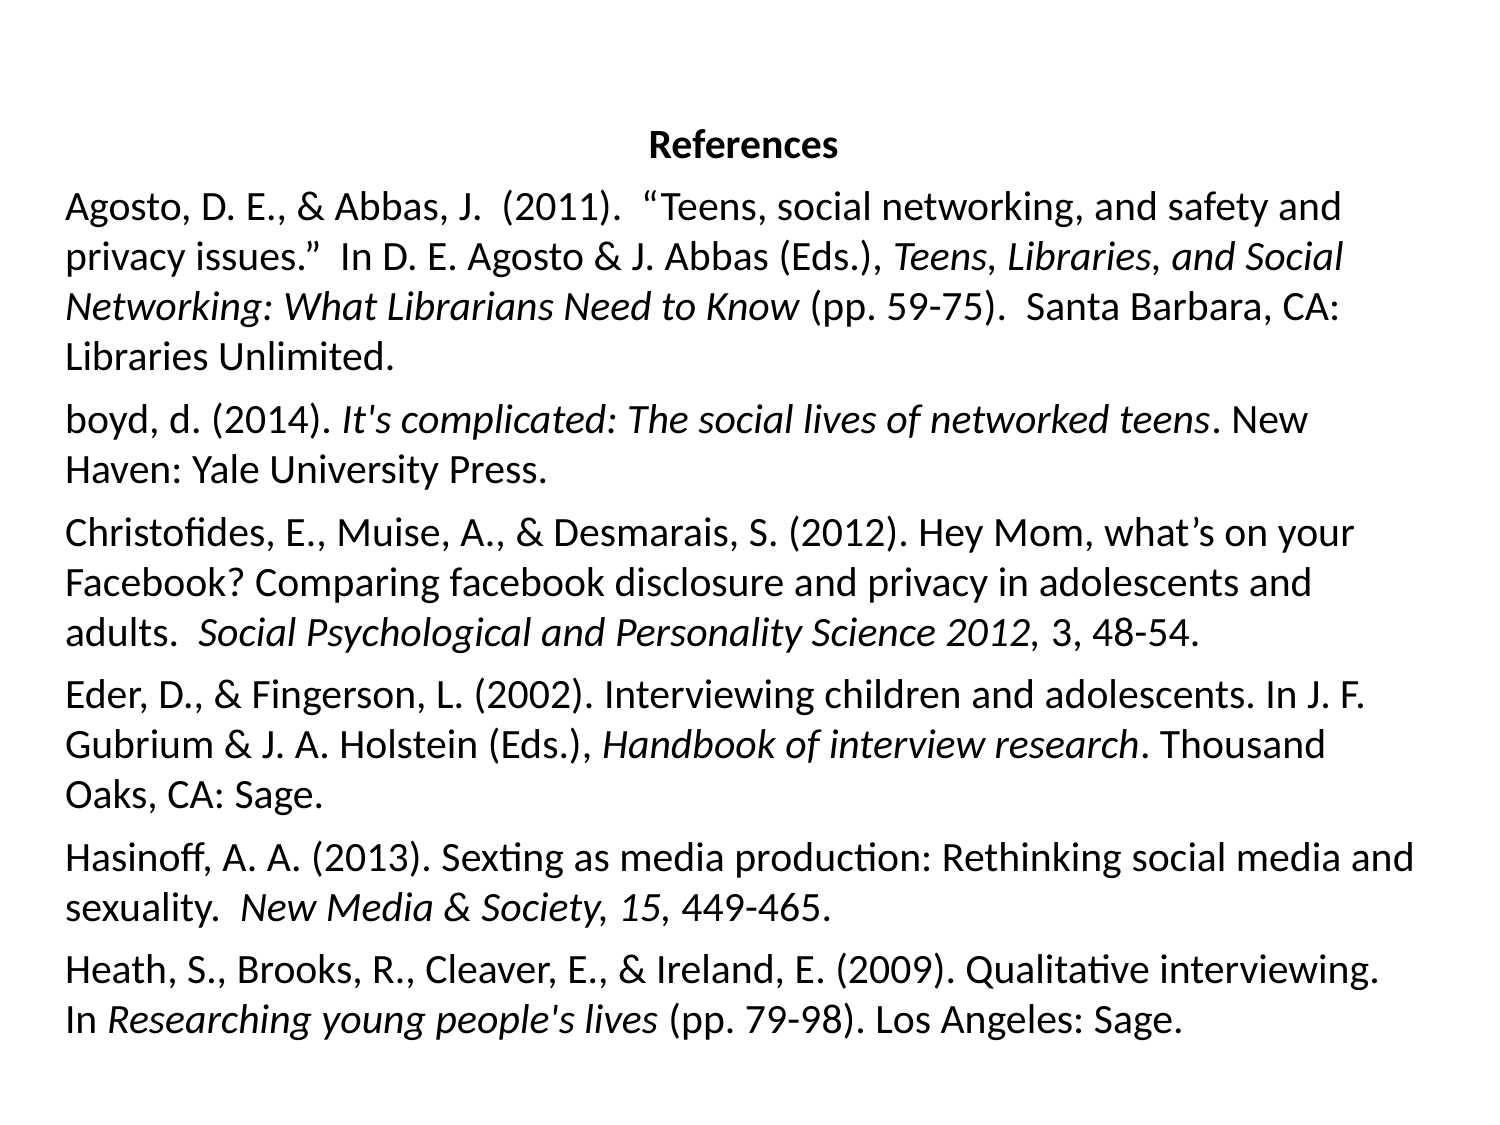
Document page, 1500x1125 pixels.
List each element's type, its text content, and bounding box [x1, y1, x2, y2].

list References Agosto, D. E., & Abbas, J. (2011). “Teens, social networking, and safety and privacy issues.” In D. E. Agosto & J. Abbas (Eds.), Teens, Libraries, and Social Networking: What Librarians Need to Know (pp. 59-75). Santa Barbara, CA: Libraries Unlimited. boyd, d. (2014). It's complicated: The social lives of networked teens. New Haven: Yale University Press. Christofides, E., Muise, A., & Desmarais, S. (2012). Hey Mom, what’s on your Facebook? Comparing facebook disclosure and privacy in adolescents and adults. Social Psychological and Personality Science 2012, 3, 48-54. Eder, D., & Fingerson, L. (2002). Interviewing children and adolescents. In J. F. Gubrium & J. A. Holstein (Eds.), Handbook of interview research. Thousand Oaks, CA: Sage. Hasinoff, A. A. (2013). Sexting as media production: Rethinking social media and sexuality. New Media & Society, 15, 449-465. Heath, S., Brooks, R., Cleaver, E., & Ireland, E. (2009). Qualitative interviewing. In Researching young people's lives (pp. 79-98). Los Angeles: Sage. [50, 109, 1438, 1041]
